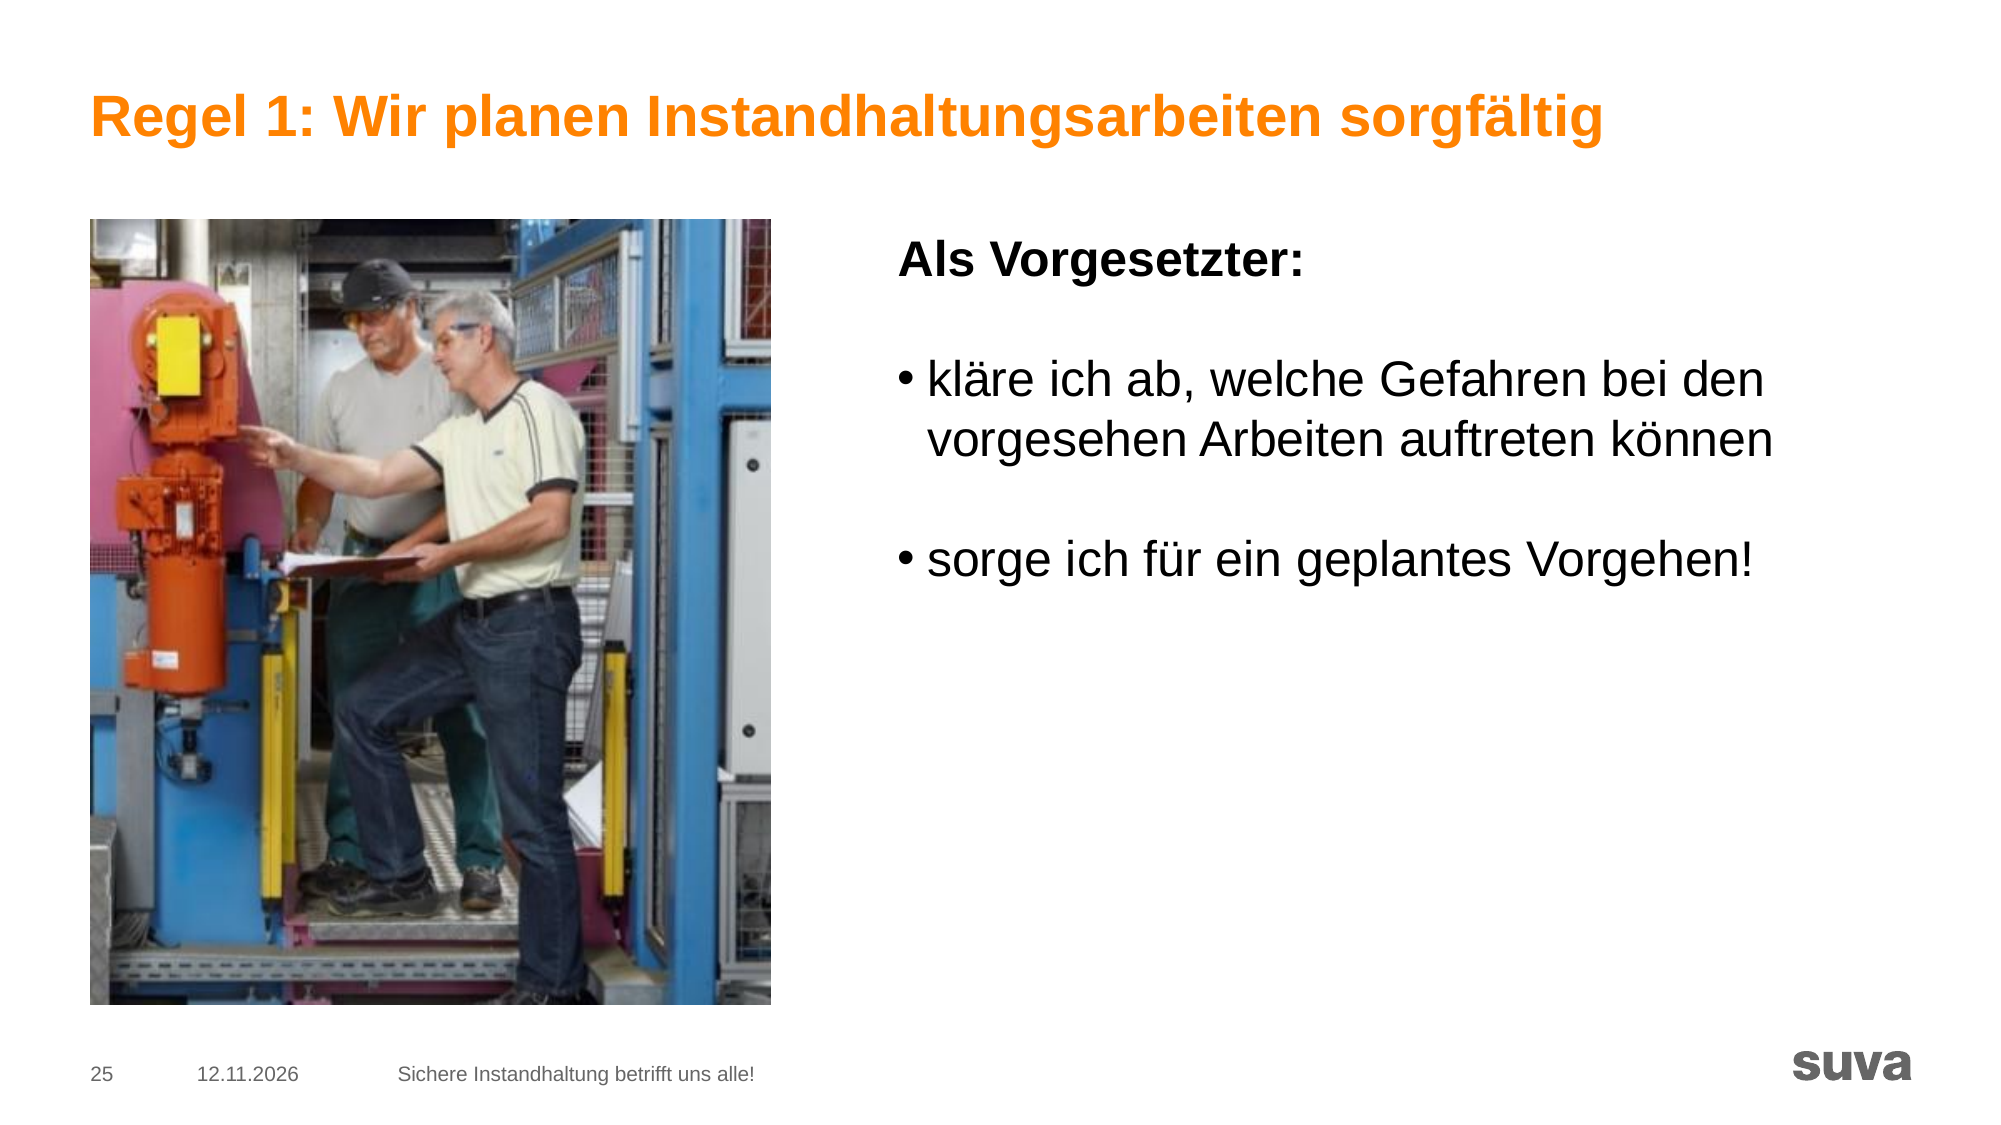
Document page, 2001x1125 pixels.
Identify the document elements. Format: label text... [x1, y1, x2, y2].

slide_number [196, 1057, 374, 1088]
slide_number 25 [90, 1057, 174, 1088]
text_box Als Vorgesetzter: kläre ich ab, welche Gefahren bei den vorgesehen Arbeiten auftreten können sorge ich für ein geplantes Vorgehen! [882, 219, 1911, 1006]
footer Sichere Instandhaltung betrifft uns alle! [397, 1057, 1686, 1088]
title Regel 1: Wir planen Instandhaltungsarbeiten sorgfältig [90, 78, 1910, 220]
picture [90, 219, 771, 1005]
